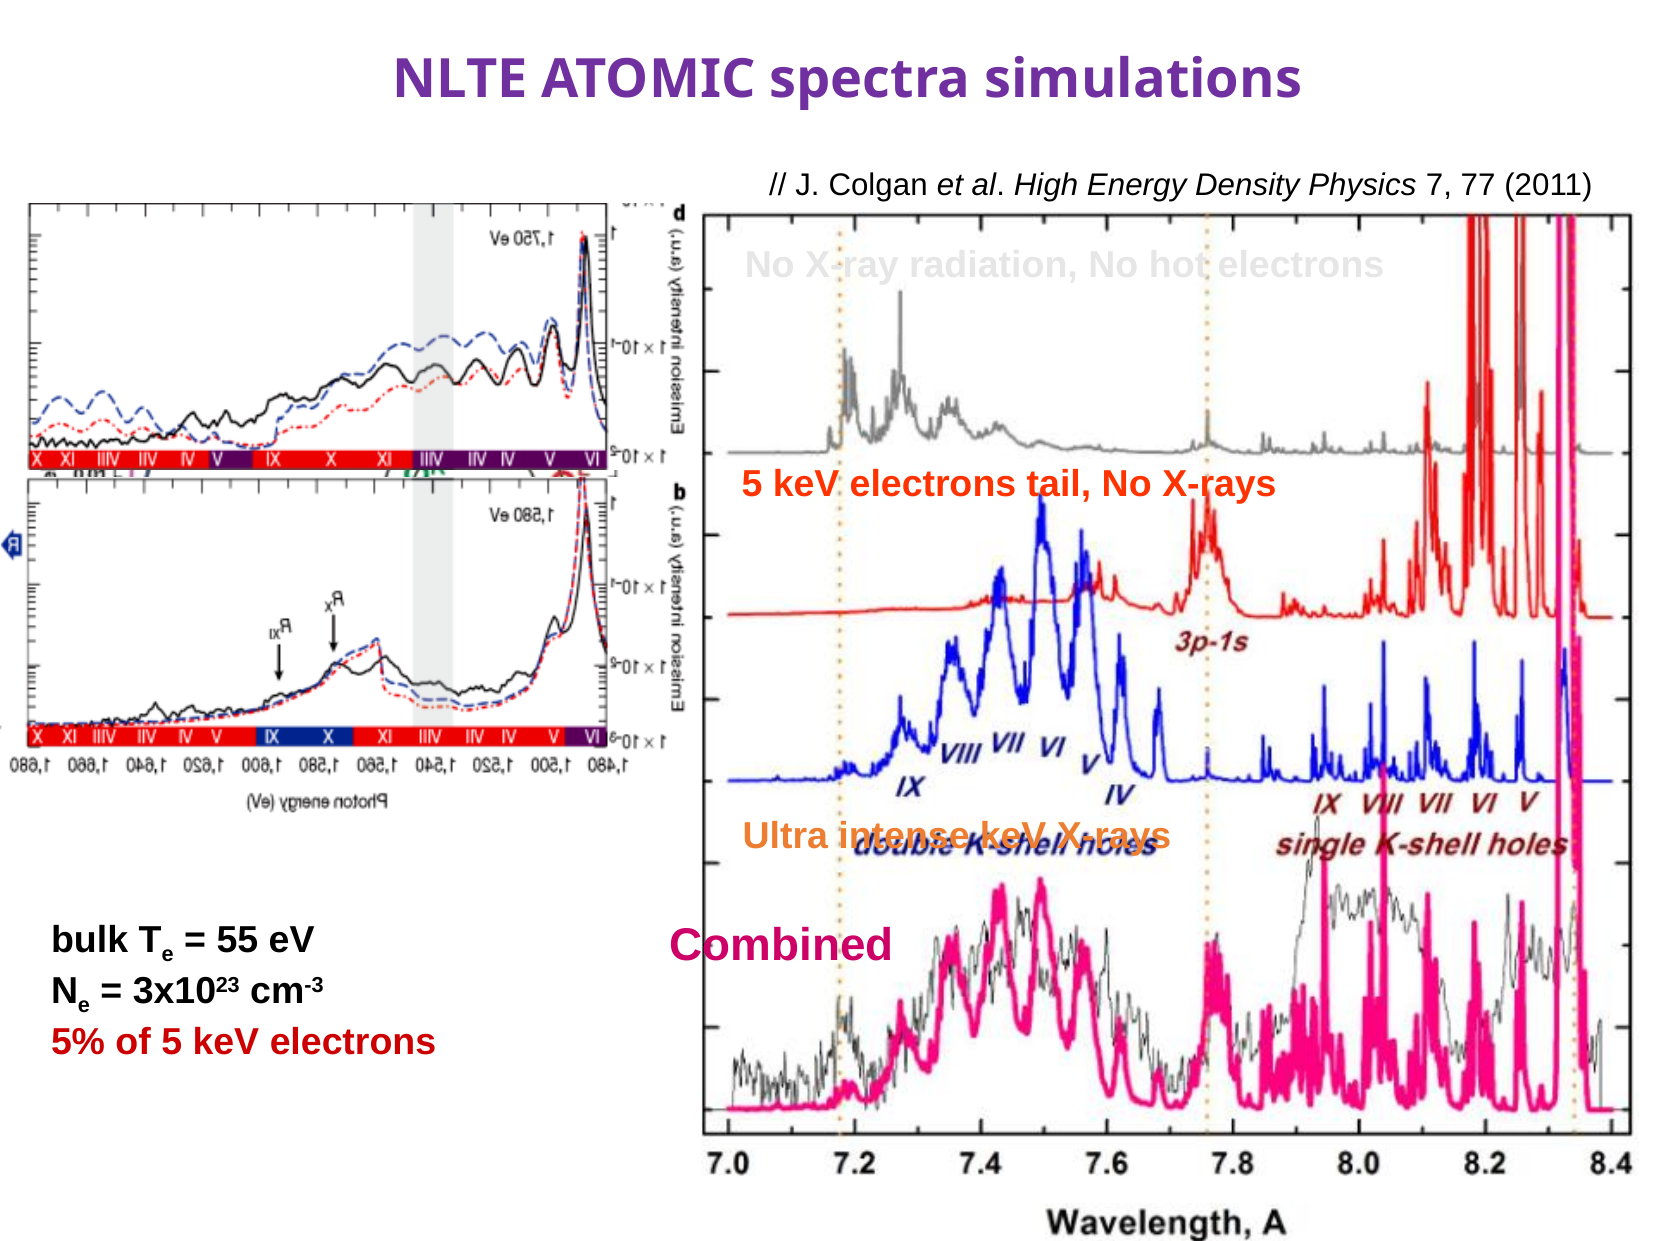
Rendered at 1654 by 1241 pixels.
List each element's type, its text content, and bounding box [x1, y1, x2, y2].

text_box bulk Te = 55 eV Ne = 3x1023 cm-3 5% of 5 keV electrons [34, 906, 453, 1071]
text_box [0, 203, 697, 816]
text_box NLTE ATOMIC spectra simulations [0, 0, 1654, 152]
picture [701, 211, 1639, 1241]
text_box // J. Colgan et al. High Energy Density Physics 7, 77 (2011) [752, 156, 1619, 211]
text_box Combined [653, 906, 701, 979]
